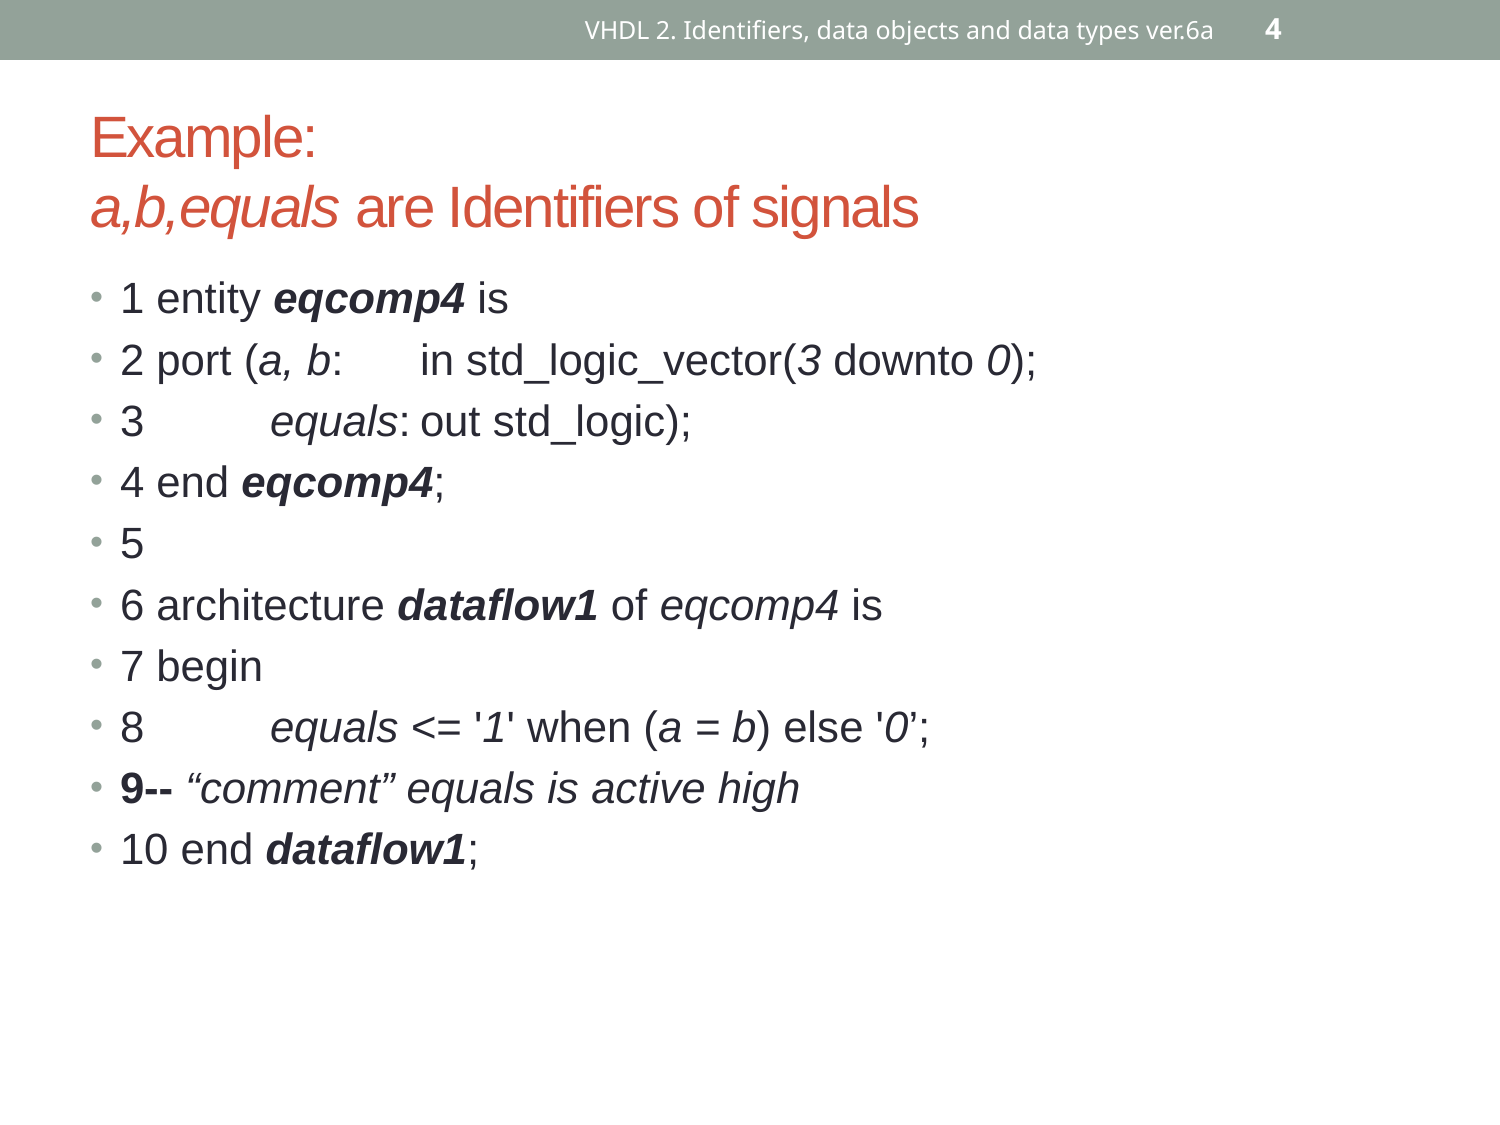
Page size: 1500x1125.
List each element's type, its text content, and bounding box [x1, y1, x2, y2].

footer VHDL 2. Identifiers, data objects and data types ver.6a [562, 3, 1238, 57]
title Example: a,b,equals are Identifiers of signals [75, 87, 1425, 250]
list 1 entity eqcomp4 is 2 port (a, b: in std_logic_vector(3 downto 0); 3 equals: out std_logic); 4 end eqcomp4; 5 6 architecture dataflow1 of eqcomp4 is 7 begin 8 equals <= '1' when (a = b) else '0’; 9-- “comment” equals is active high 10 end dataflow1; [75, 262, 1425, 1063]
slide_number 4 [1250, 3, 1425, 57]
